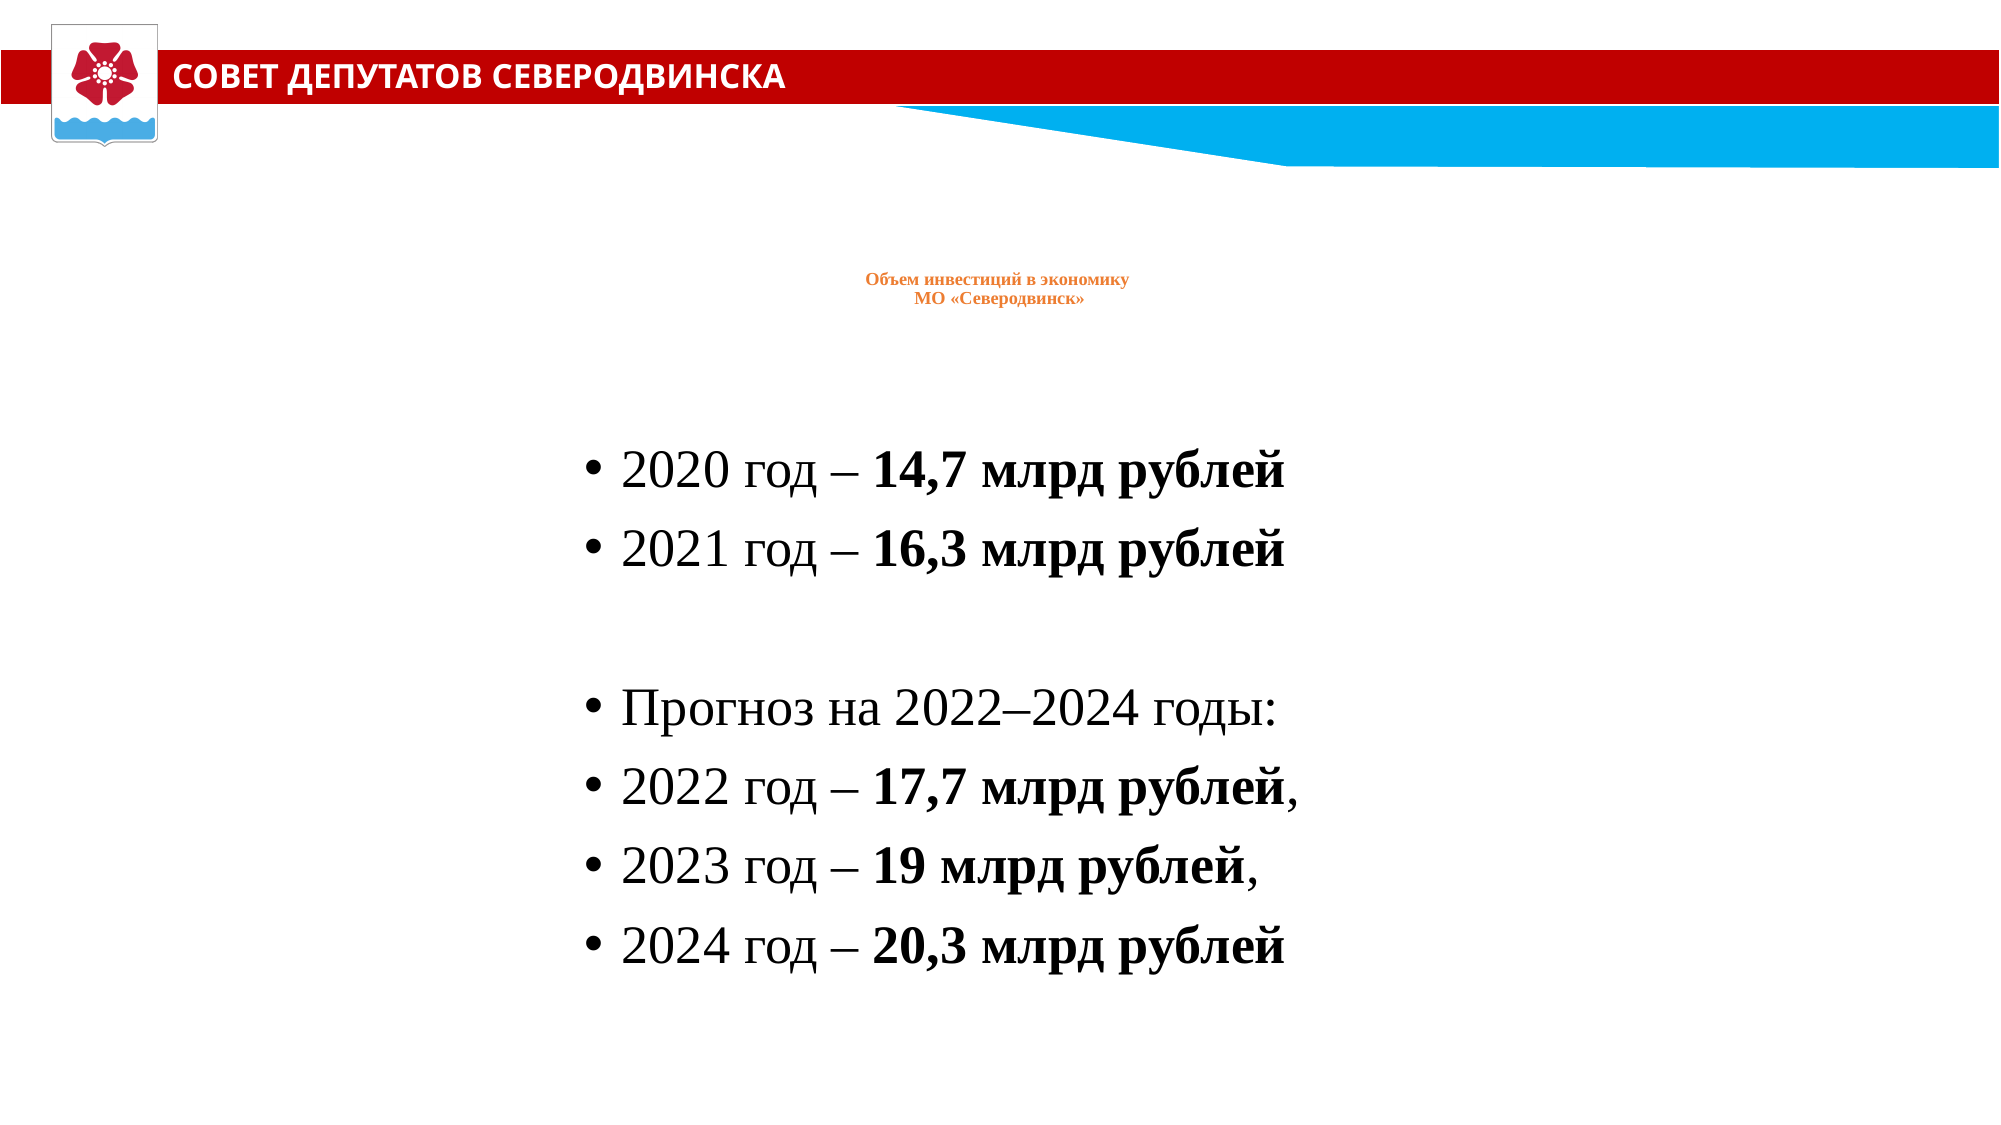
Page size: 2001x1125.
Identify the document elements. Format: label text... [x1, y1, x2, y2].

text_box [1308, 104, 2000, 160]
picture [51, 24, 158, 147]
text_box [880, 106, 2000, 171]
text_box [158, 48, 2000, 106]
list 2020 год – 14,7 млрд рублей 2021 год – 16,3 млрд рублей Прогноз на 2022–2024 годы: 2022 год – 17,7 млрд рублей, 2023 год – 19 млрд рублей, 2024 год – 20,3 млрд рублей [569, 433, 1329, 1061]
text_box [0, 48, 51, 106]
text_box СОВЕТ ДЕПУТАТОВ СЕВЕРОДВИНСКА [158, 47, 918, 103]
title Объем инвестиций в экономику МО «Северодвинск» [137, 181, 1863, 399]
